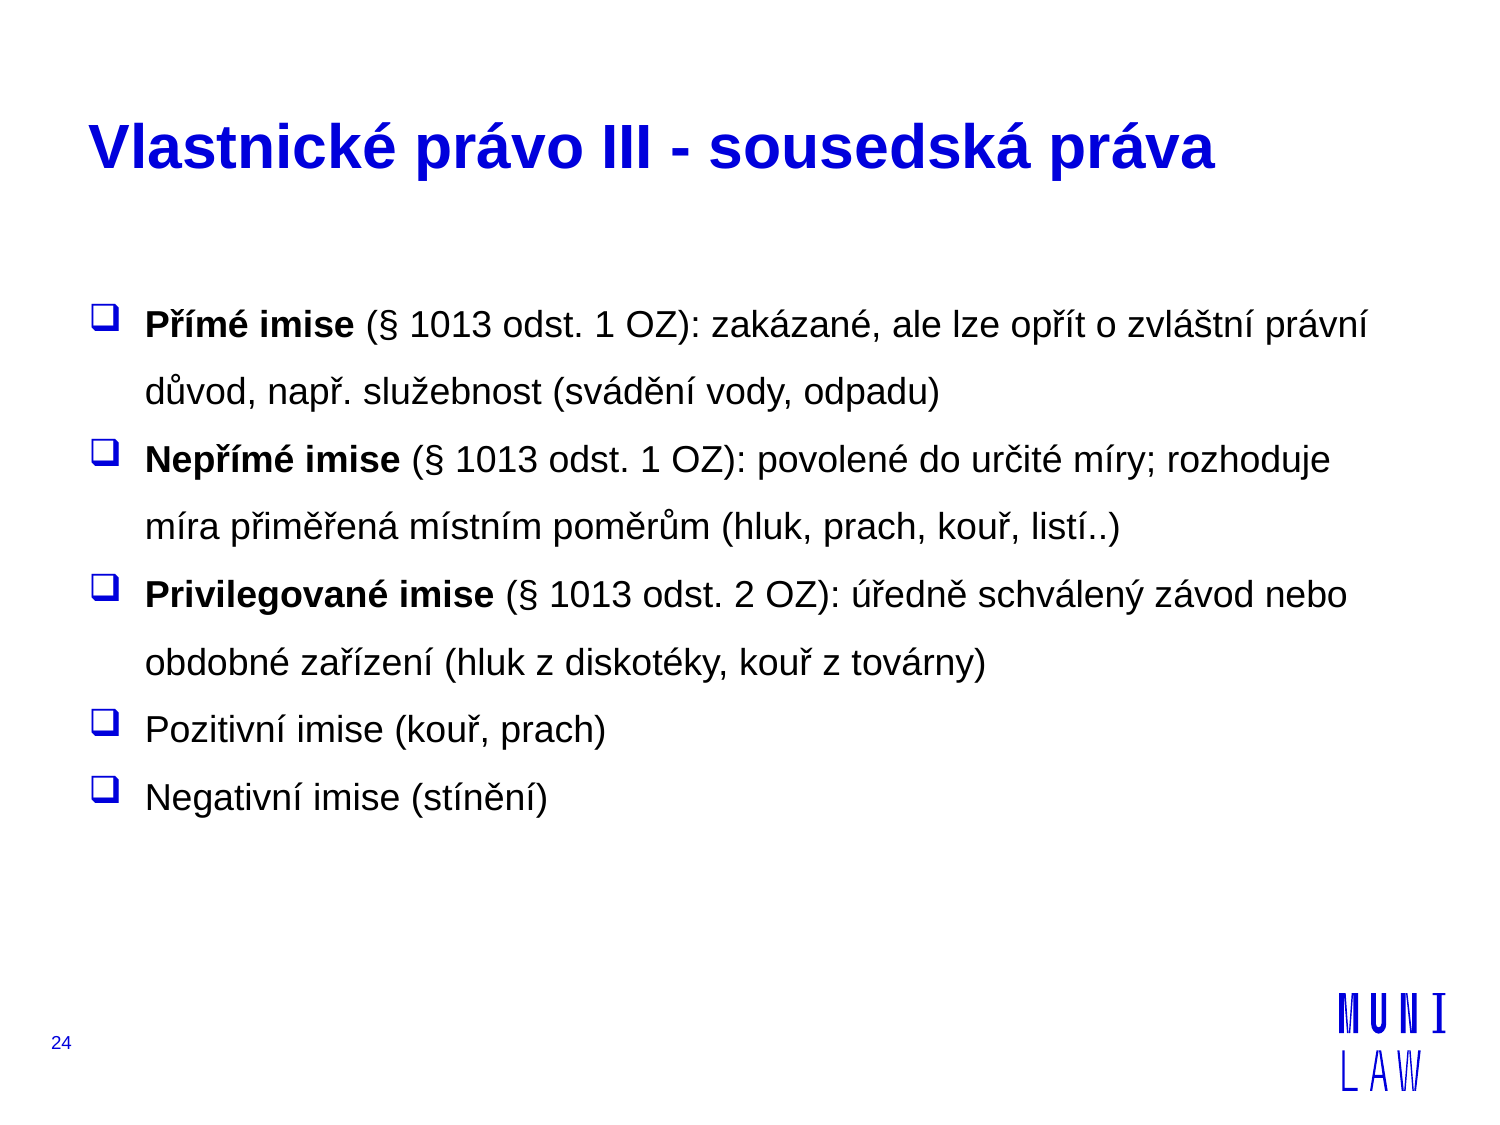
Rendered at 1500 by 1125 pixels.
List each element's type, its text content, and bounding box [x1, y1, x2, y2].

title Vlastnické právo III - sousedská práva [88, 118, 1412, 193]
list Přímé imise (§ 1013 odst. 1 OZ): zakázané, ale lze opřít o zvláštní právní důvod, např. služebnost (svádění vody, odpadu) Nepřímé imise (§ 1013 odst. 1 OZ): povolené do určité míry; rozhoduje míra přiměřená místním poměrům (hluk, prach, kouř, listí..) Privilegované imise (§ 1013 odst. 2 OZ): úředně schválený závod nebo obdobné zařízení (hluk z diskotéky, kouř z továrny) Pozitivní imise (kouř, prach) Negativní imise (stínění) [88, 277, 1412, 957]
slide_number 24 [51, 1021, 82, 1063]
